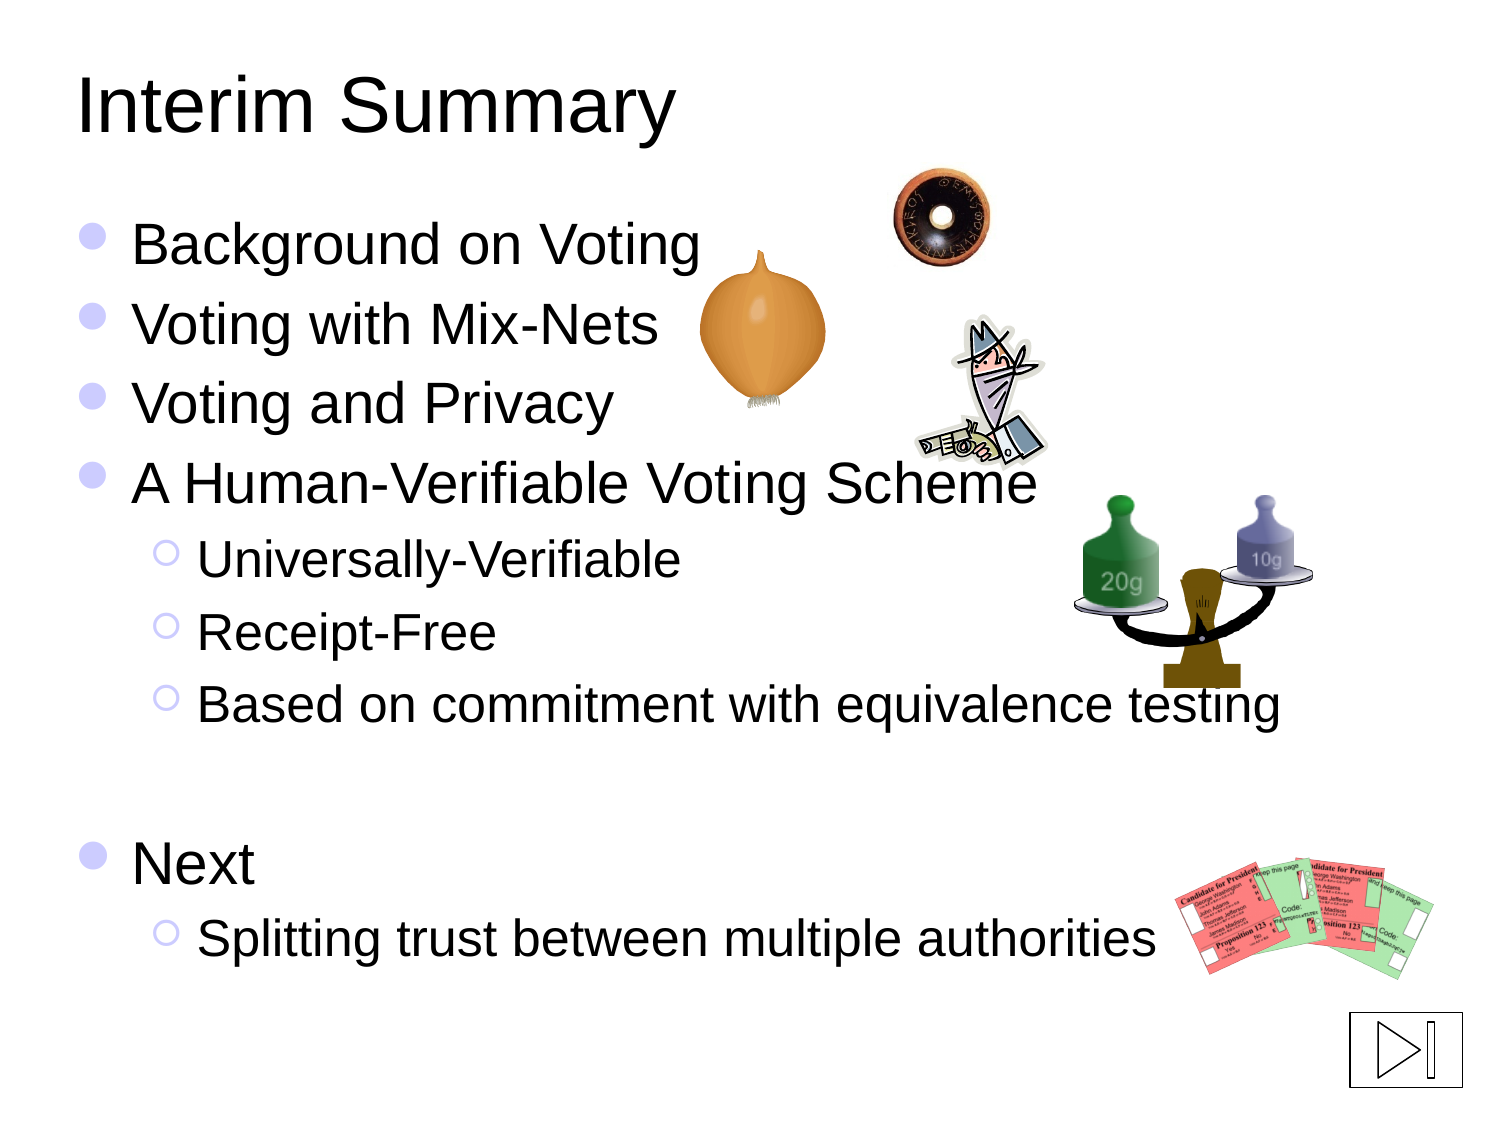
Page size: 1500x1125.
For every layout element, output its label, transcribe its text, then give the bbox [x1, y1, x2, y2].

picture [887, 162, 1001, 274]
picture [1206, 965, 1229, 974]
title Interim Summary [74, 12, 1425, 200]
picture [912, 312, 1051, 474]
list Background on Voting Voting with Mix-Nets Voting and Privacy A Human-Verifiable Voting Scheme Universally-Verifiable Receipt-Free Based on commitment with equivalence testing Next Splitting trust between multiple authorities [74, 212, 1313, 1051]
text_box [1074, 495, 1313, 688]
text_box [699, 249, 826, 409]
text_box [1187, 862, 1421, 965]
picture [1368, 965, 1404, 979]
picture [1421, 899, 1433, 930]
picture [1292, 858, 1310, 862]
picture [1175, 894, 1187, 924]
text_box [1350, 1012, 1463, 1088]
